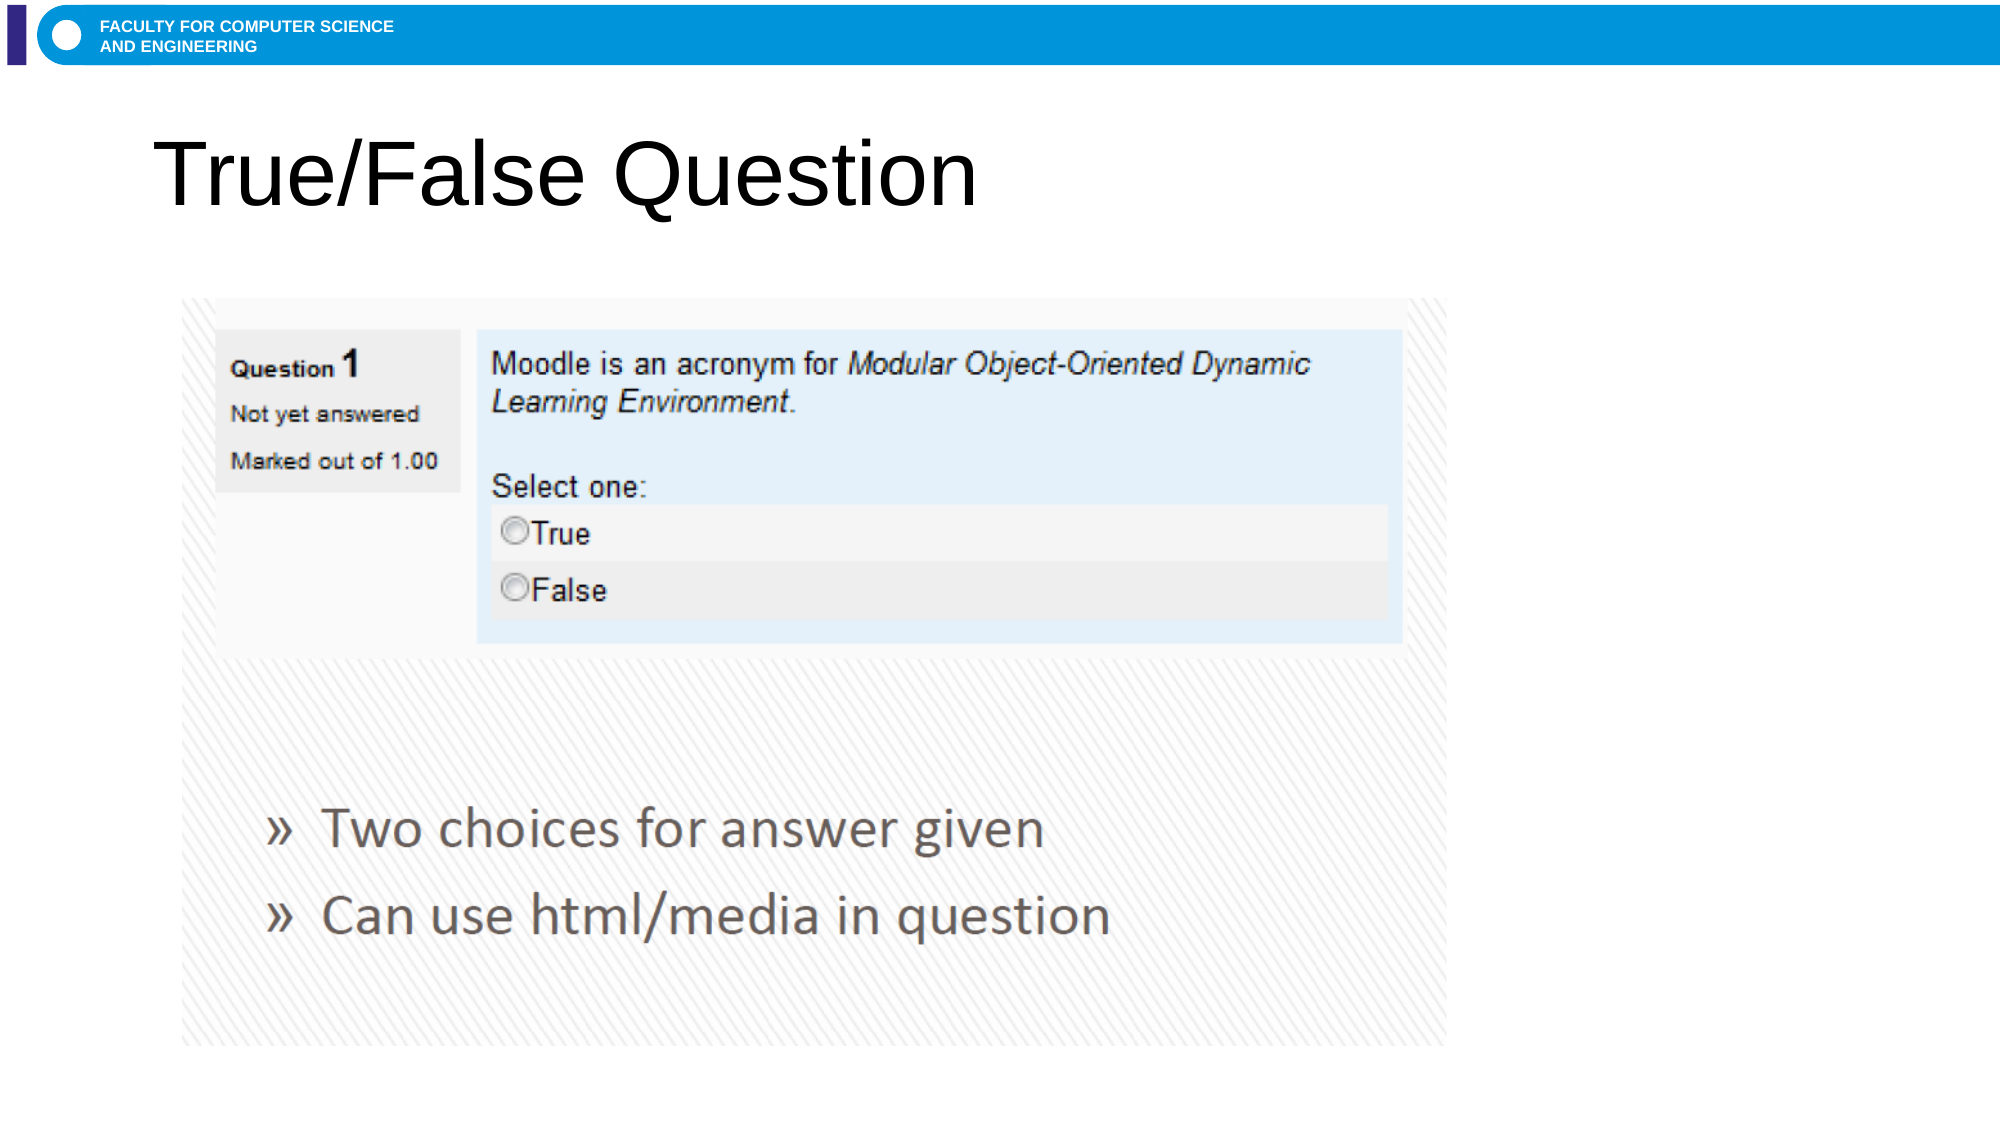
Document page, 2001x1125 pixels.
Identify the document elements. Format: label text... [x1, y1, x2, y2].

picture [181, 298, 1447, 1046]
title True/False Question [137, 59, 1863, 278]
